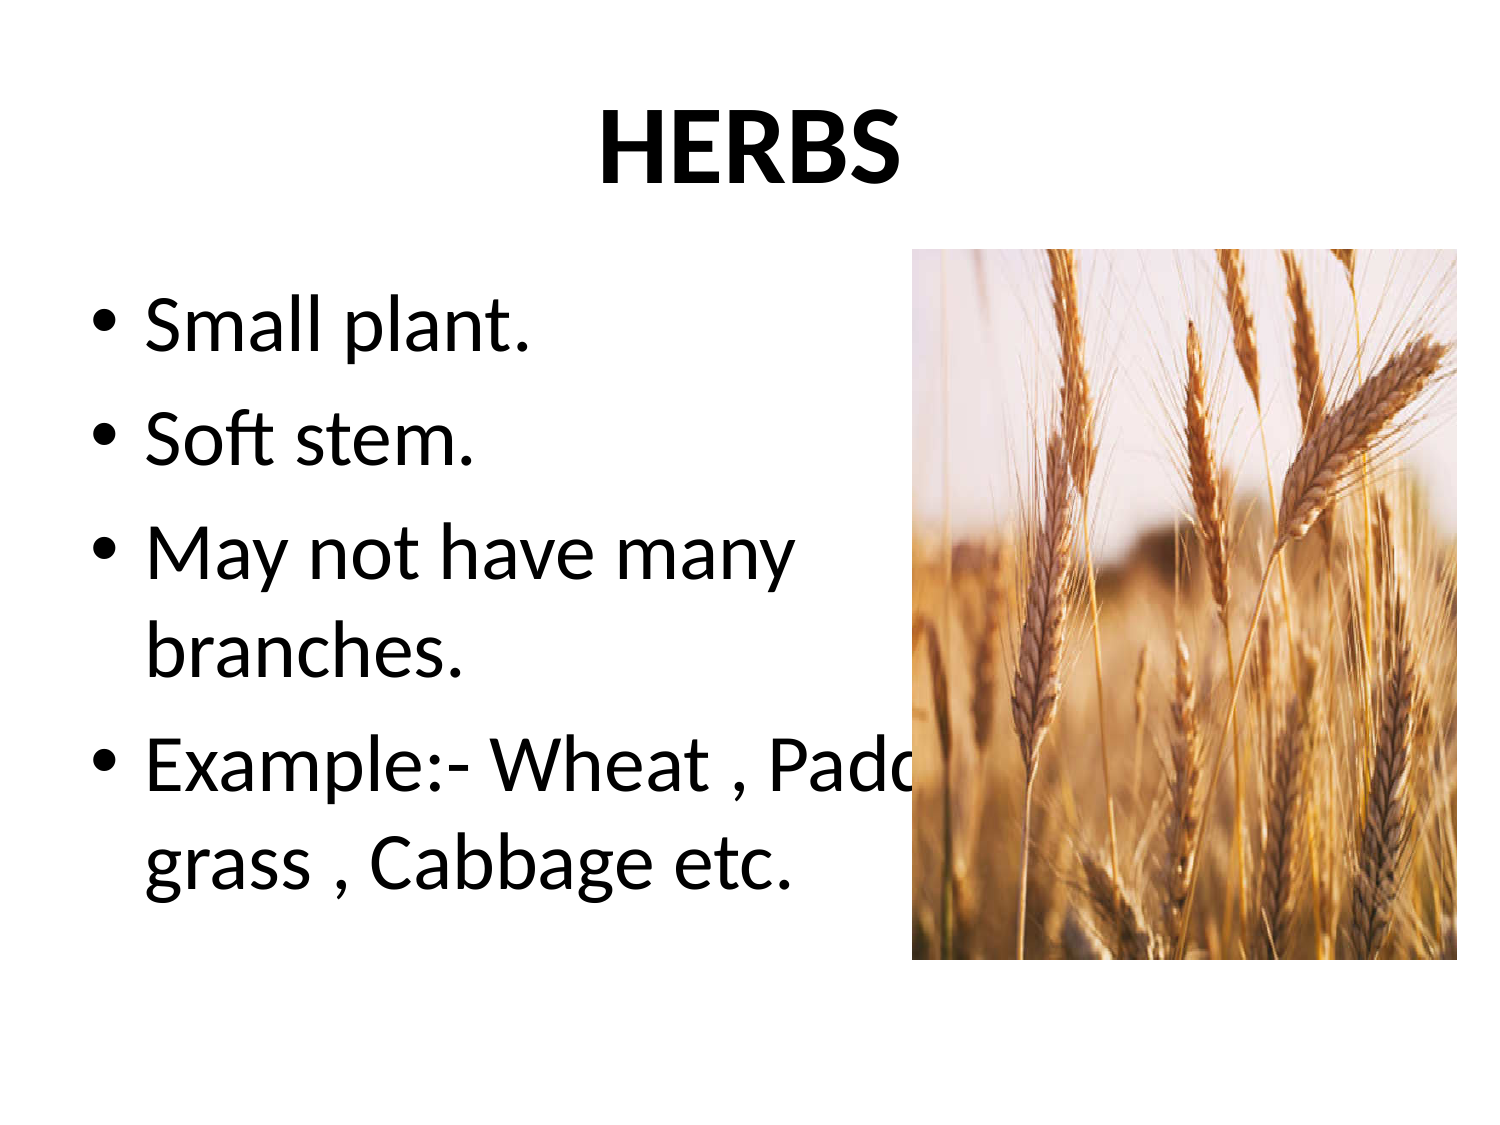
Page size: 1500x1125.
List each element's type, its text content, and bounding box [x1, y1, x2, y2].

list Small plant. Soft stem. May not have many branches. Example:- Wheat , Paddy, grass , Cabbage etc. [75, 262, 1013, 1005]
title HERBS [75, 45, 1425, 233]
picture [912, 249, 1458, 961]
